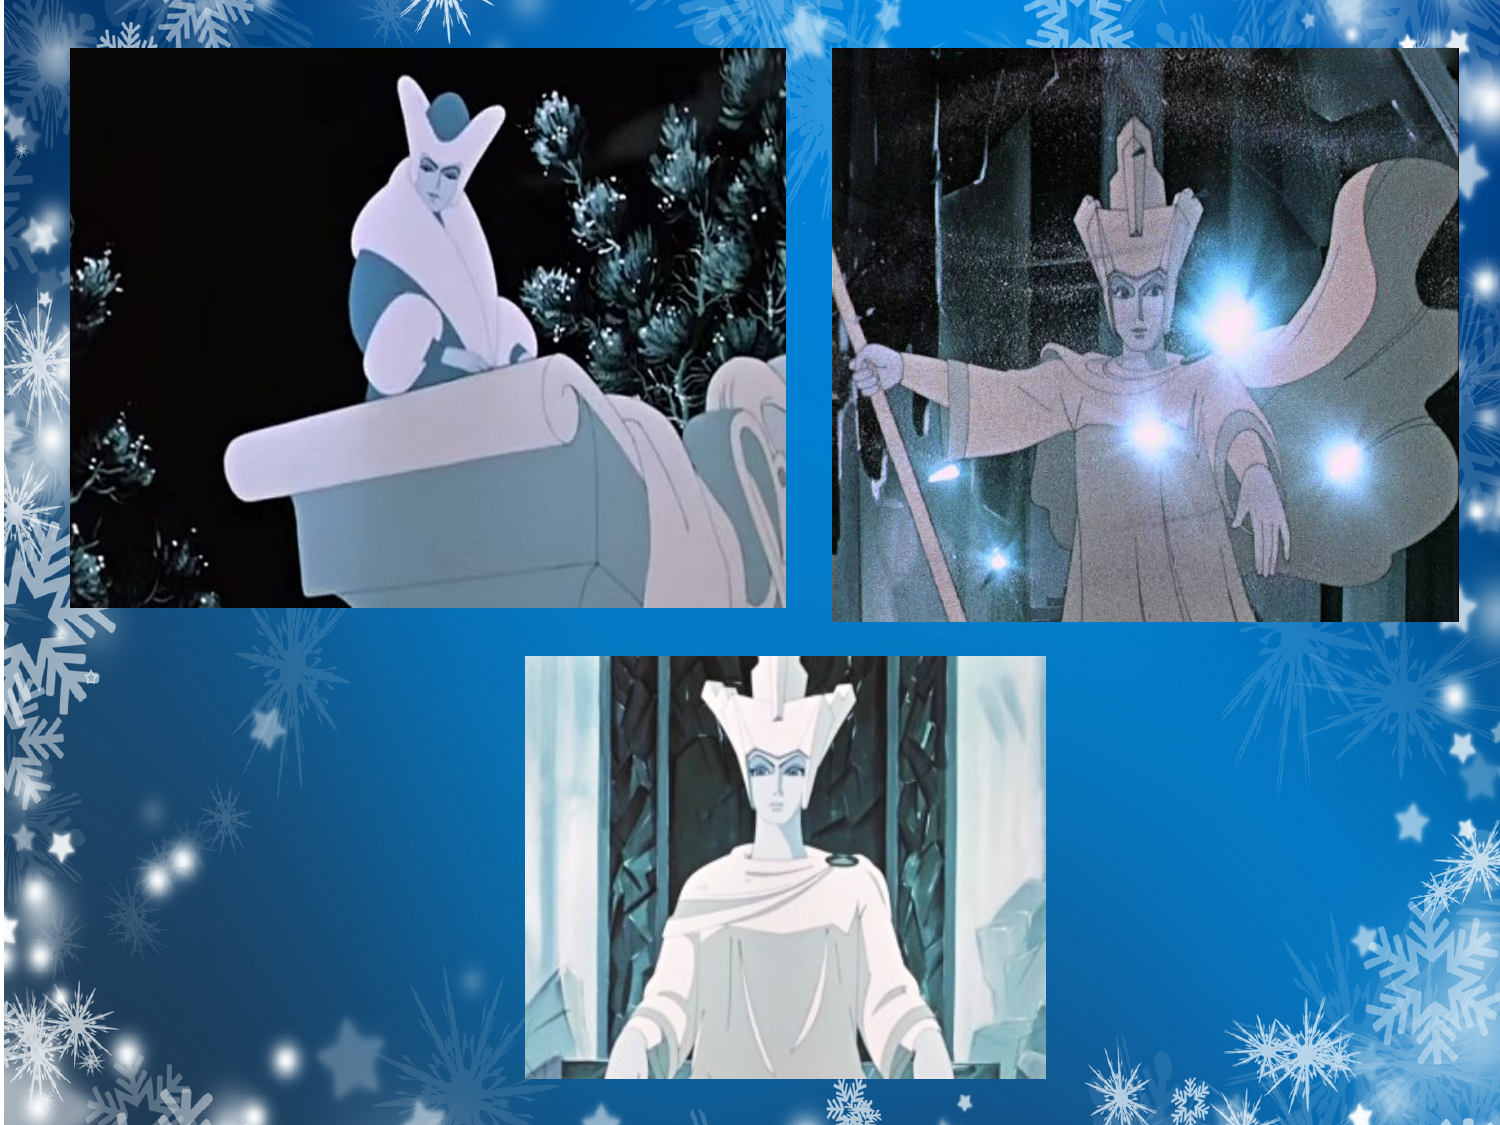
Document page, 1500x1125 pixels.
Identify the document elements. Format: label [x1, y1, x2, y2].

list [70, 47, 786, 608]
picture [4, 0, 1500, 1125]
